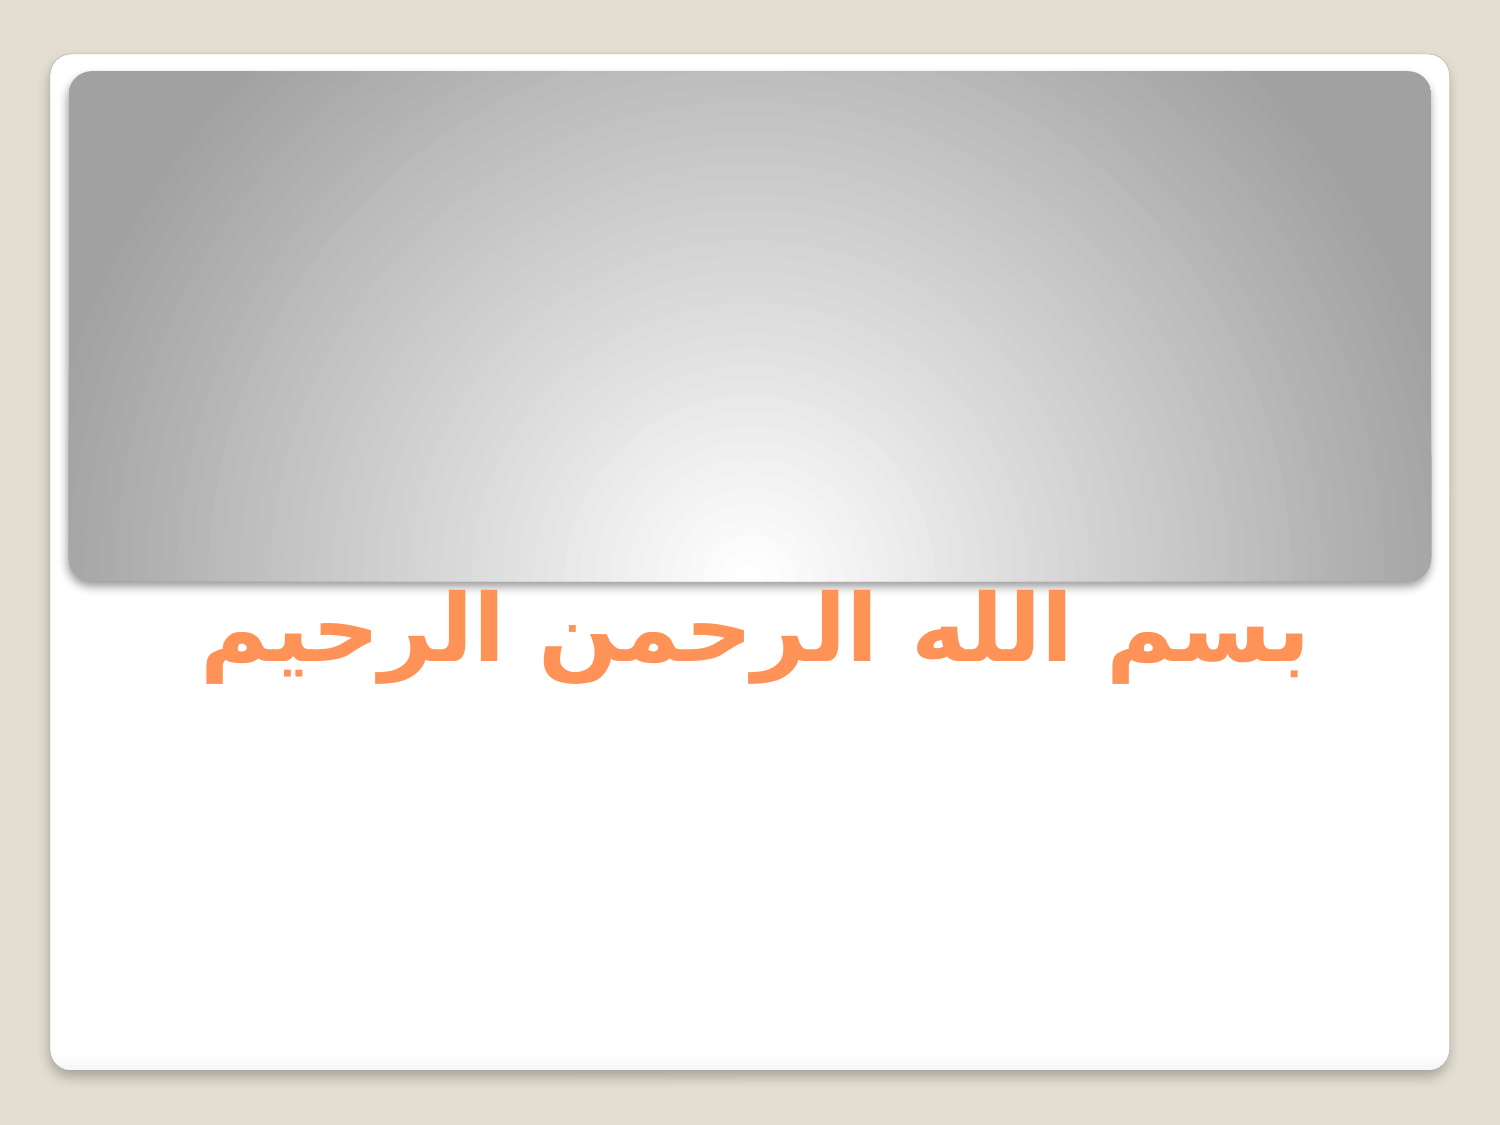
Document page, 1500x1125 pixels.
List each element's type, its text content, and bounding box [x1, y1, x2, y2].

title بسم الله الرحمن الرحیم [118, 387, 1394, 688]
